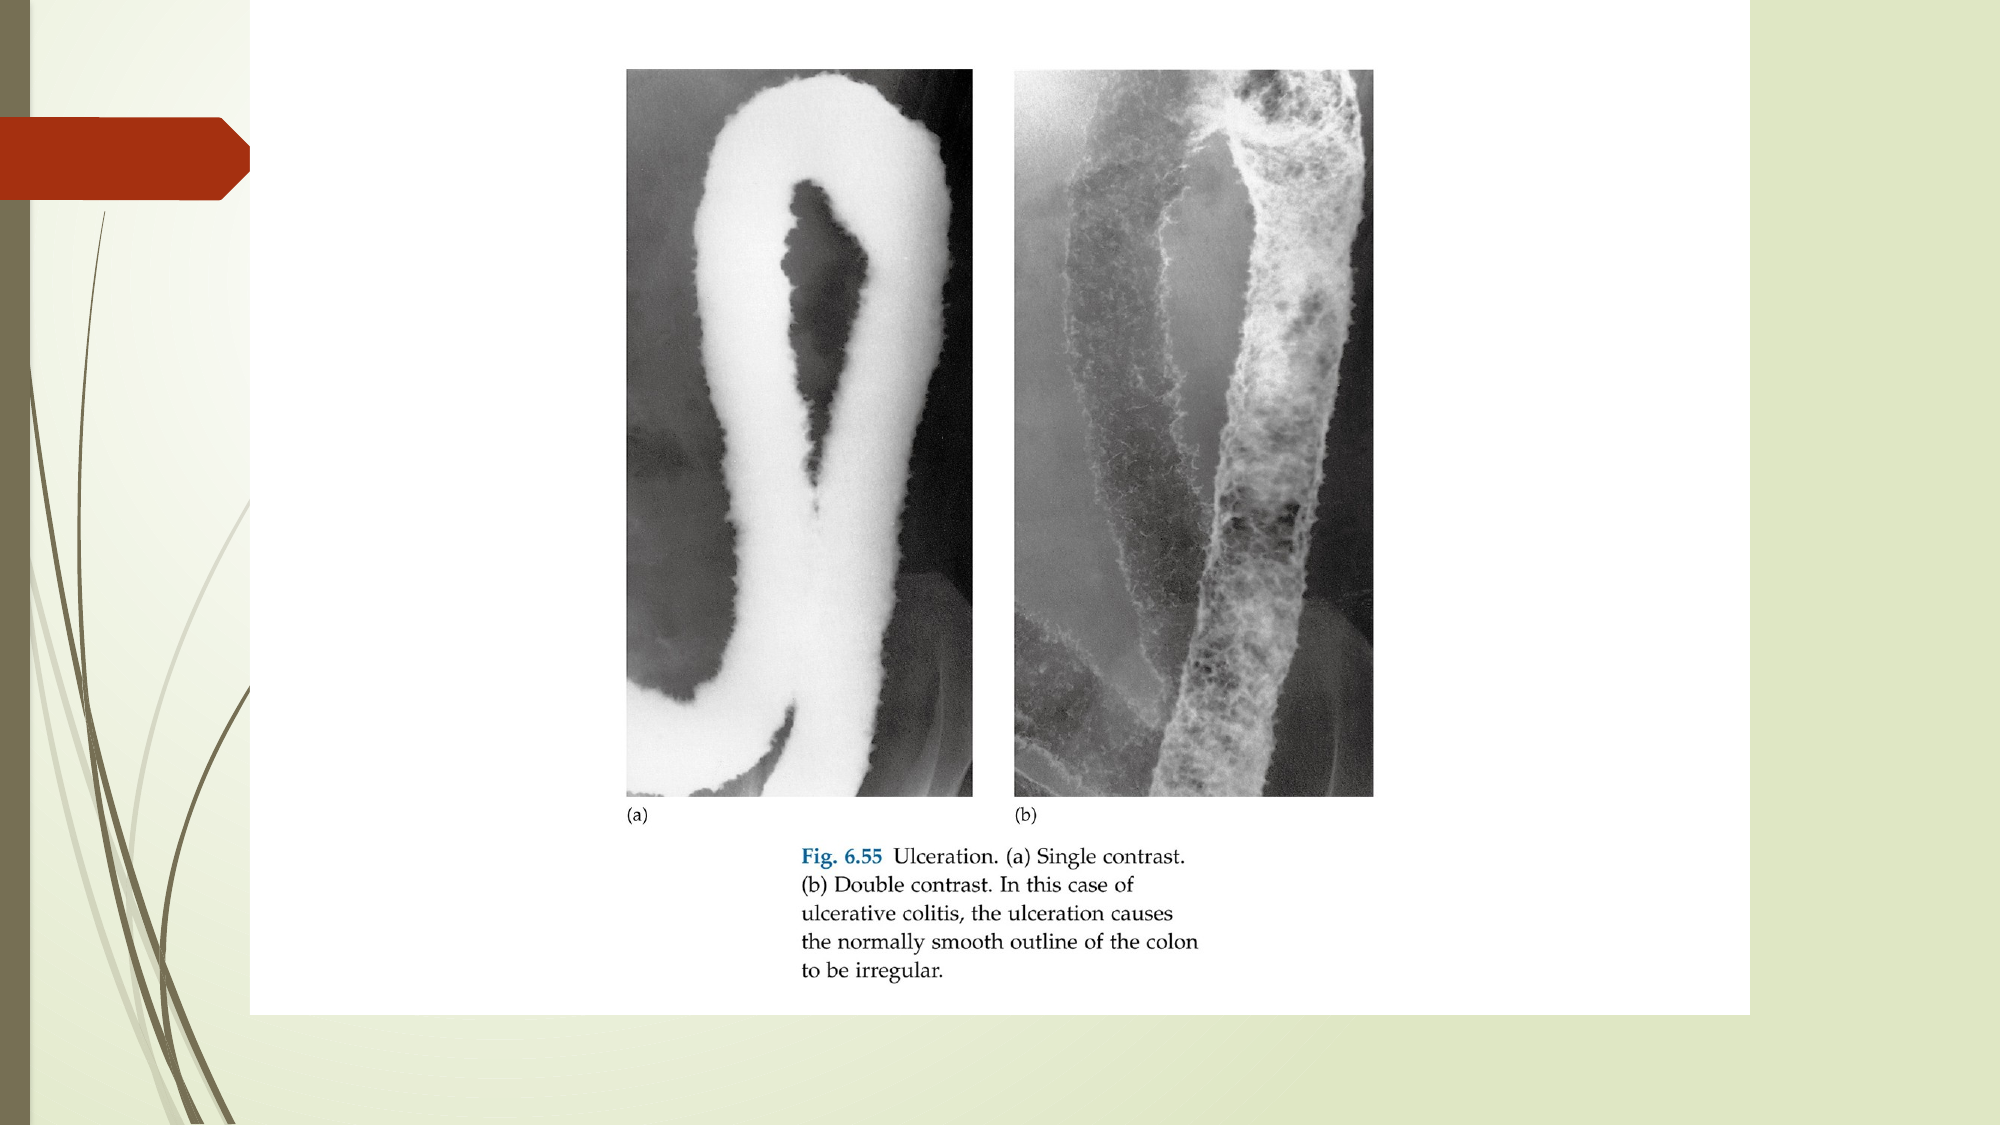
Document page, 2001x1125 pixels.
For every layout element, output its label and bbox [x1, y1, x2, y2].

picture [249, 0, 1751, 1015]
